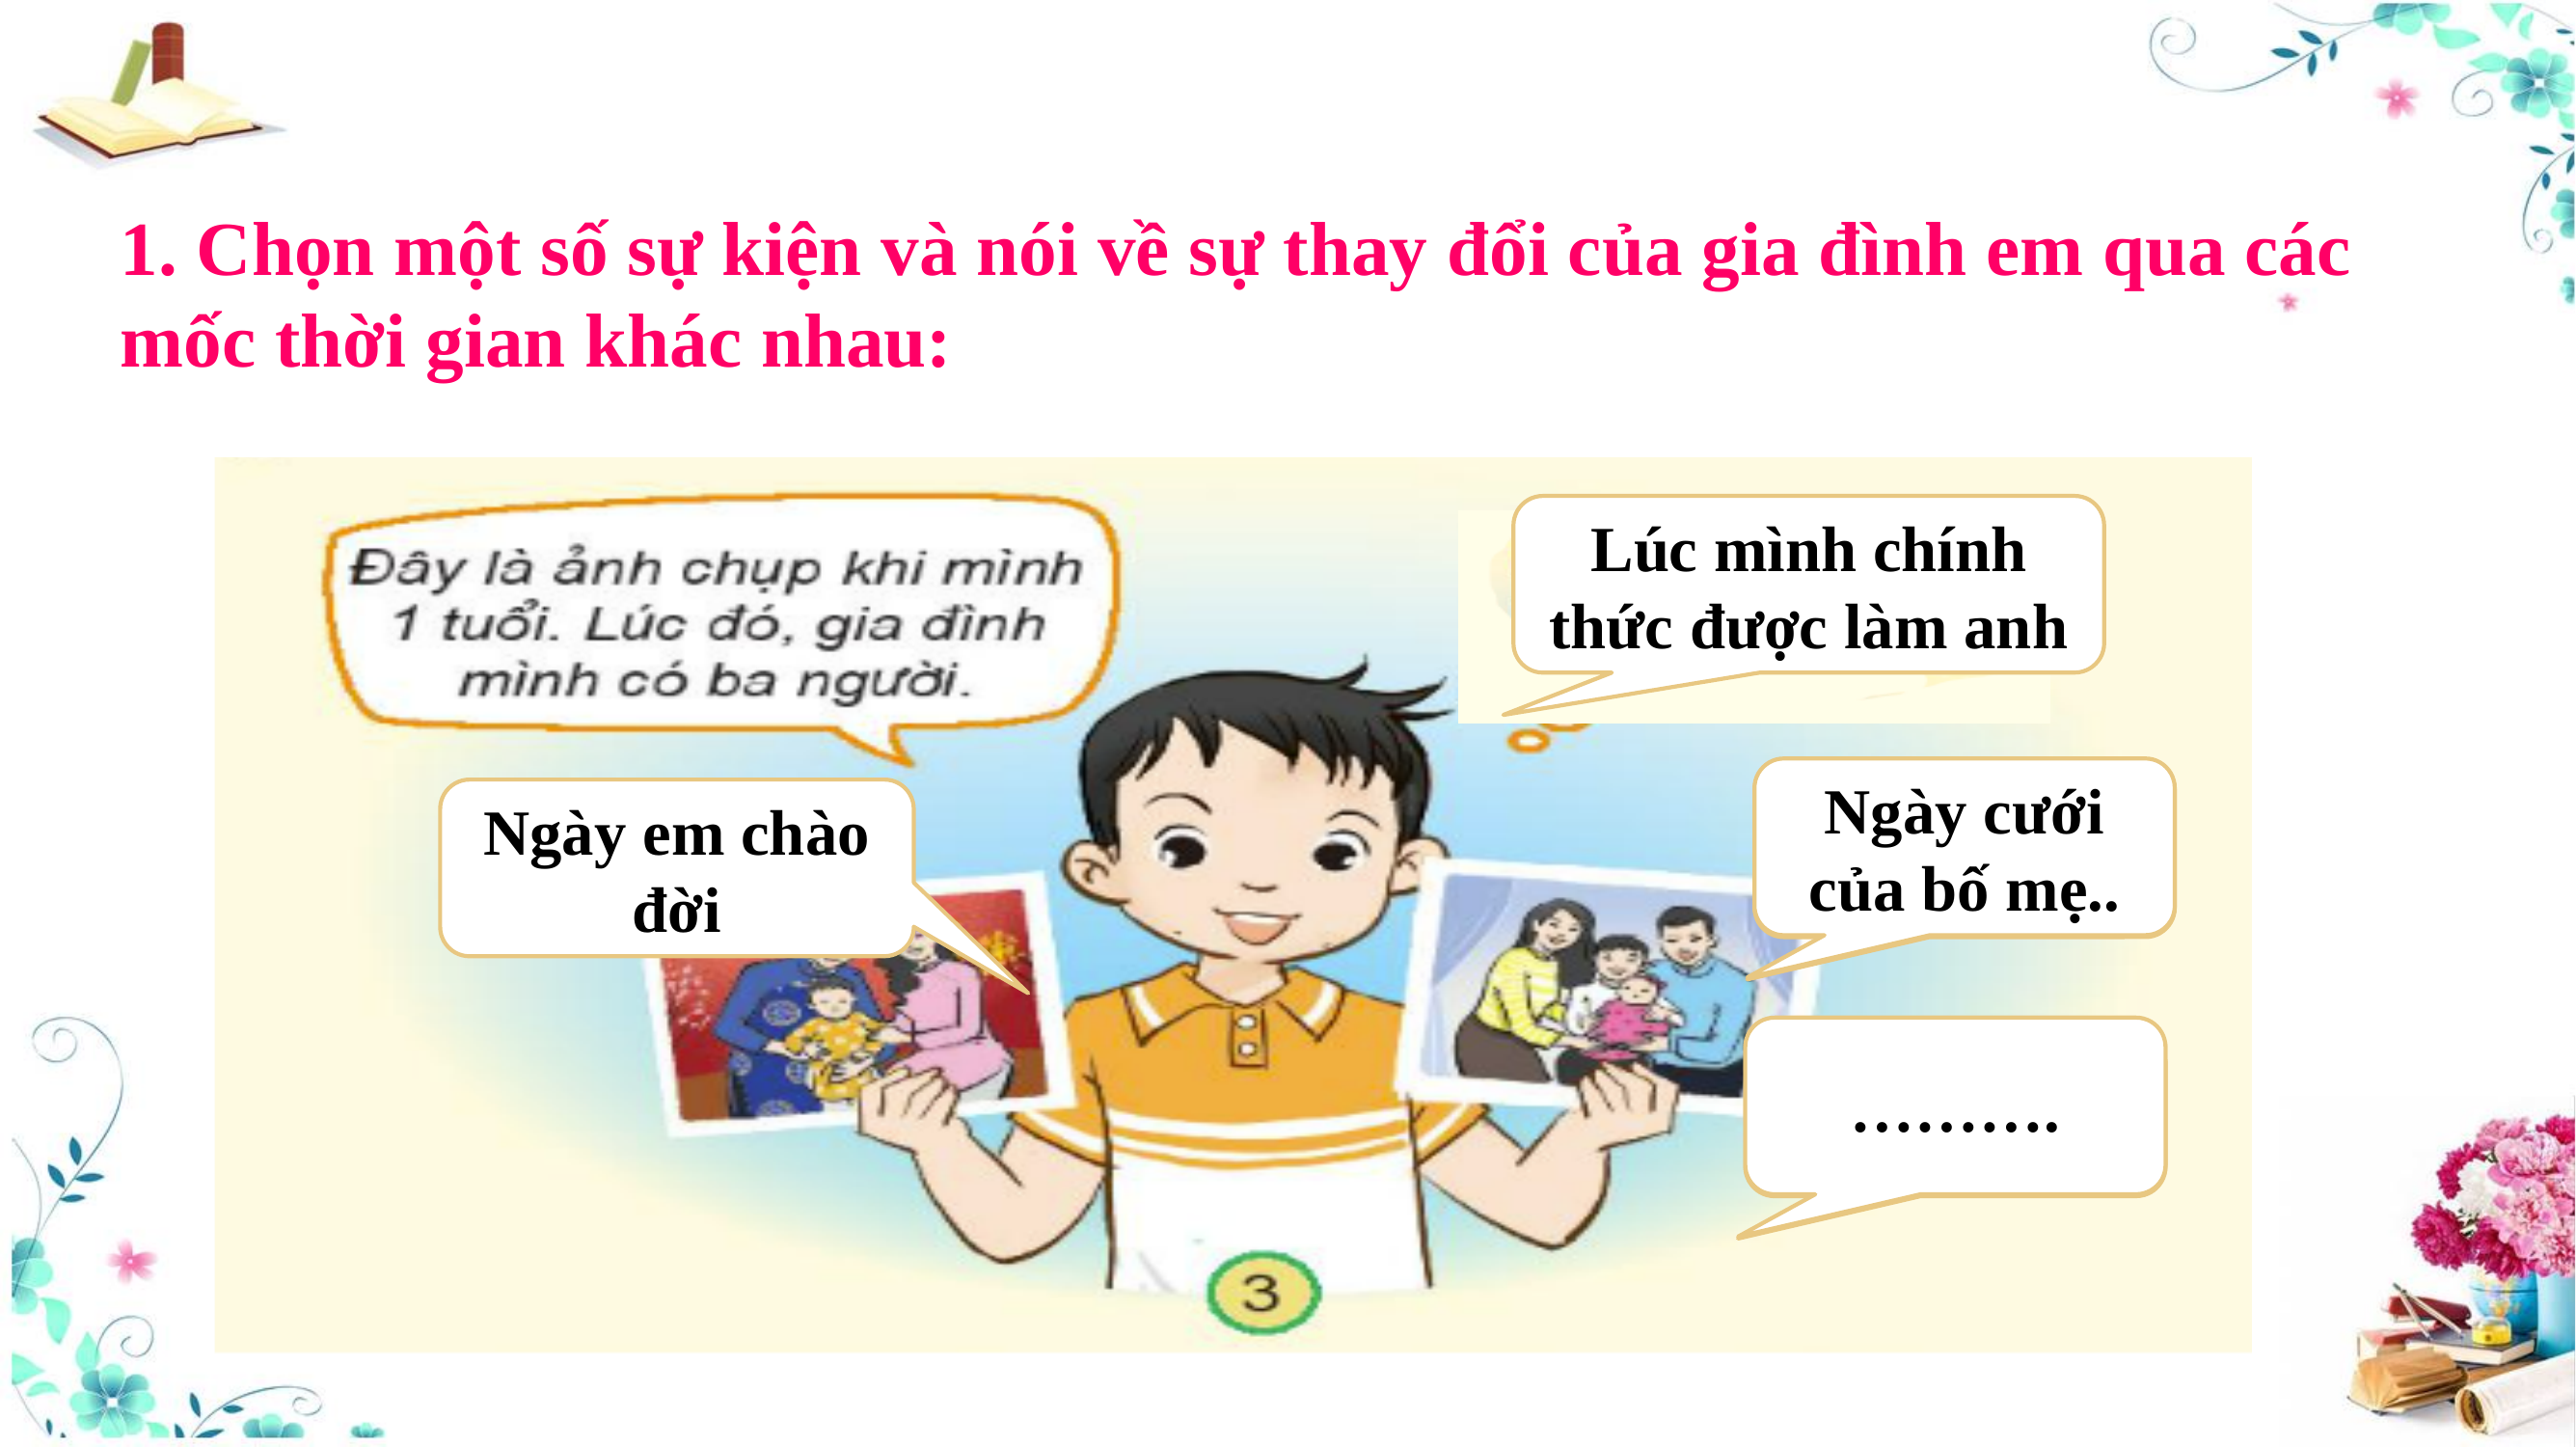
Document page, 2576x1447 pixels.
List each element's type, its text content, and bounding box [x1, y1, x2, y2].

picture [0, 0, 2576, 1447]
text_box 1. Chọn một số sự kiện và nói về sự thay đổi của gia đình em qua các mốc thời gian khác nhau: [105, 191, 2421, 390]
